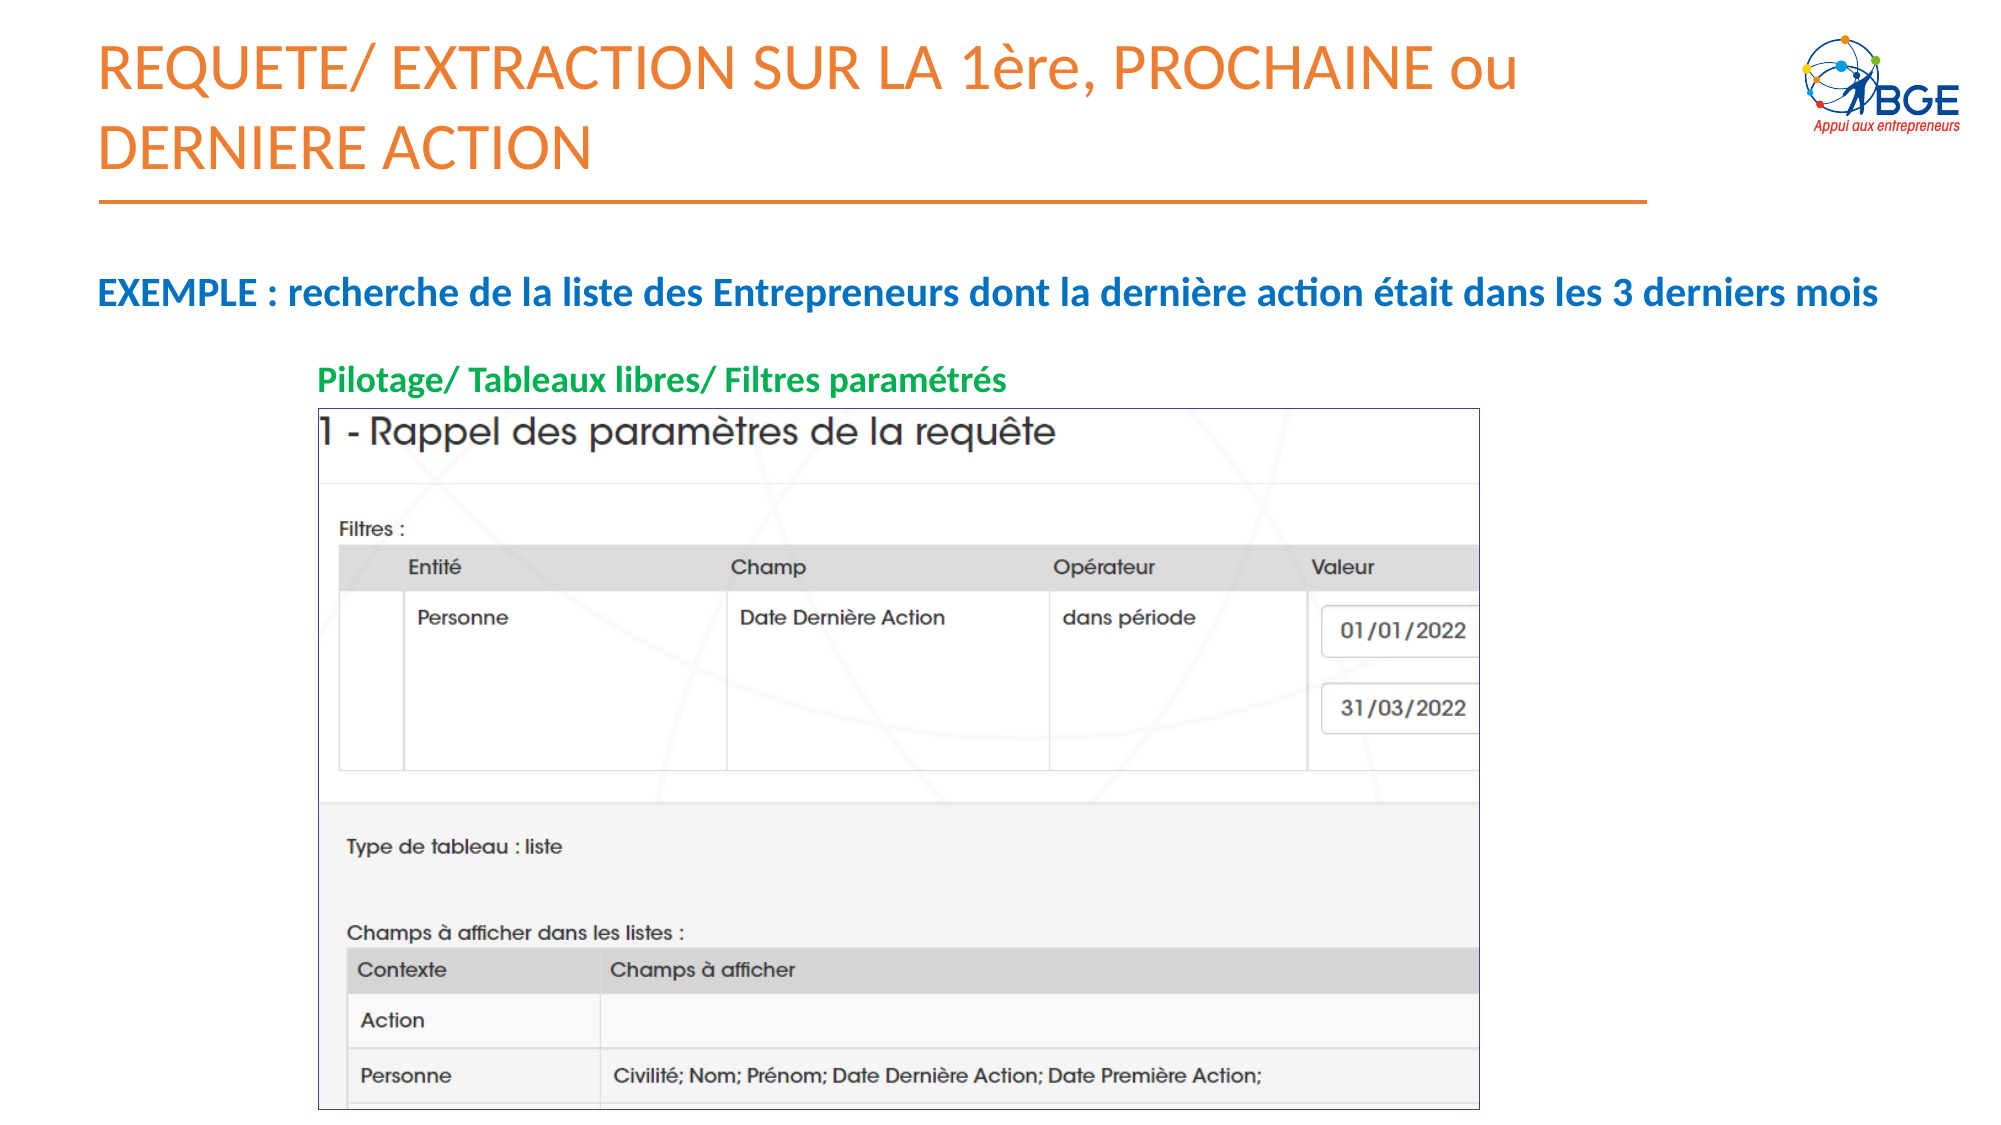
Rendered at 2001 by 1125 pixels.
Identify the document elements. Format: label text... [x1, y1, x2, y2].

text_box Pilotage/ Tableaux libres/ Filtres paramétrés [302, 348, 1023, 408]
text_box EXEMPLE : recherche de la liste des Entrepreneurs dont la dernière action était dans les 3 derniers mois [82, 257, 1950, 323]
picture [1789, 31, 1971, 148]
picture [317, 408, 1480, 1110]
text_box REQUETE/ EXTRACTION SUR LA 1ère, PROCHAINE ou DERNIERE ACTION [82, 15, 1647, 190]
